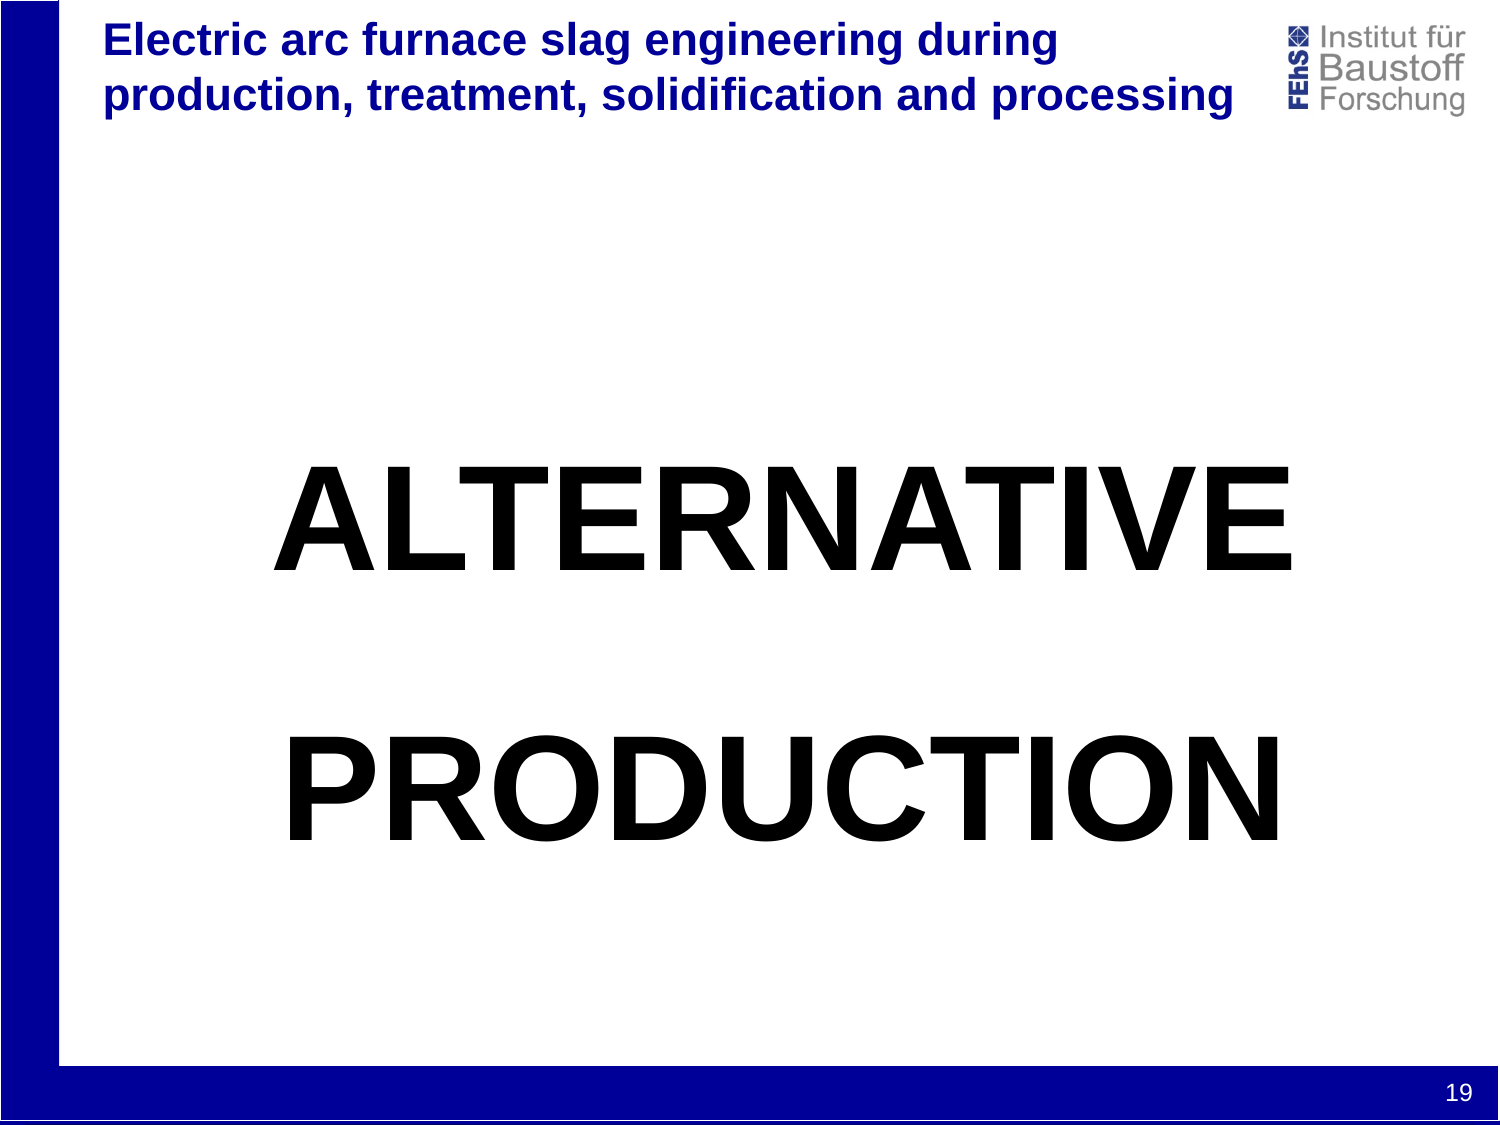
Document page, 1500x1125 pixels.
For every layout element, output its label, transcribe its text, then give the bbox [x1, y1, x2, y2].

picture [1282, 19, 1474, 118]
text_box ALTERNATIVE PRODUCTION [209, 323, 1360, 879]
